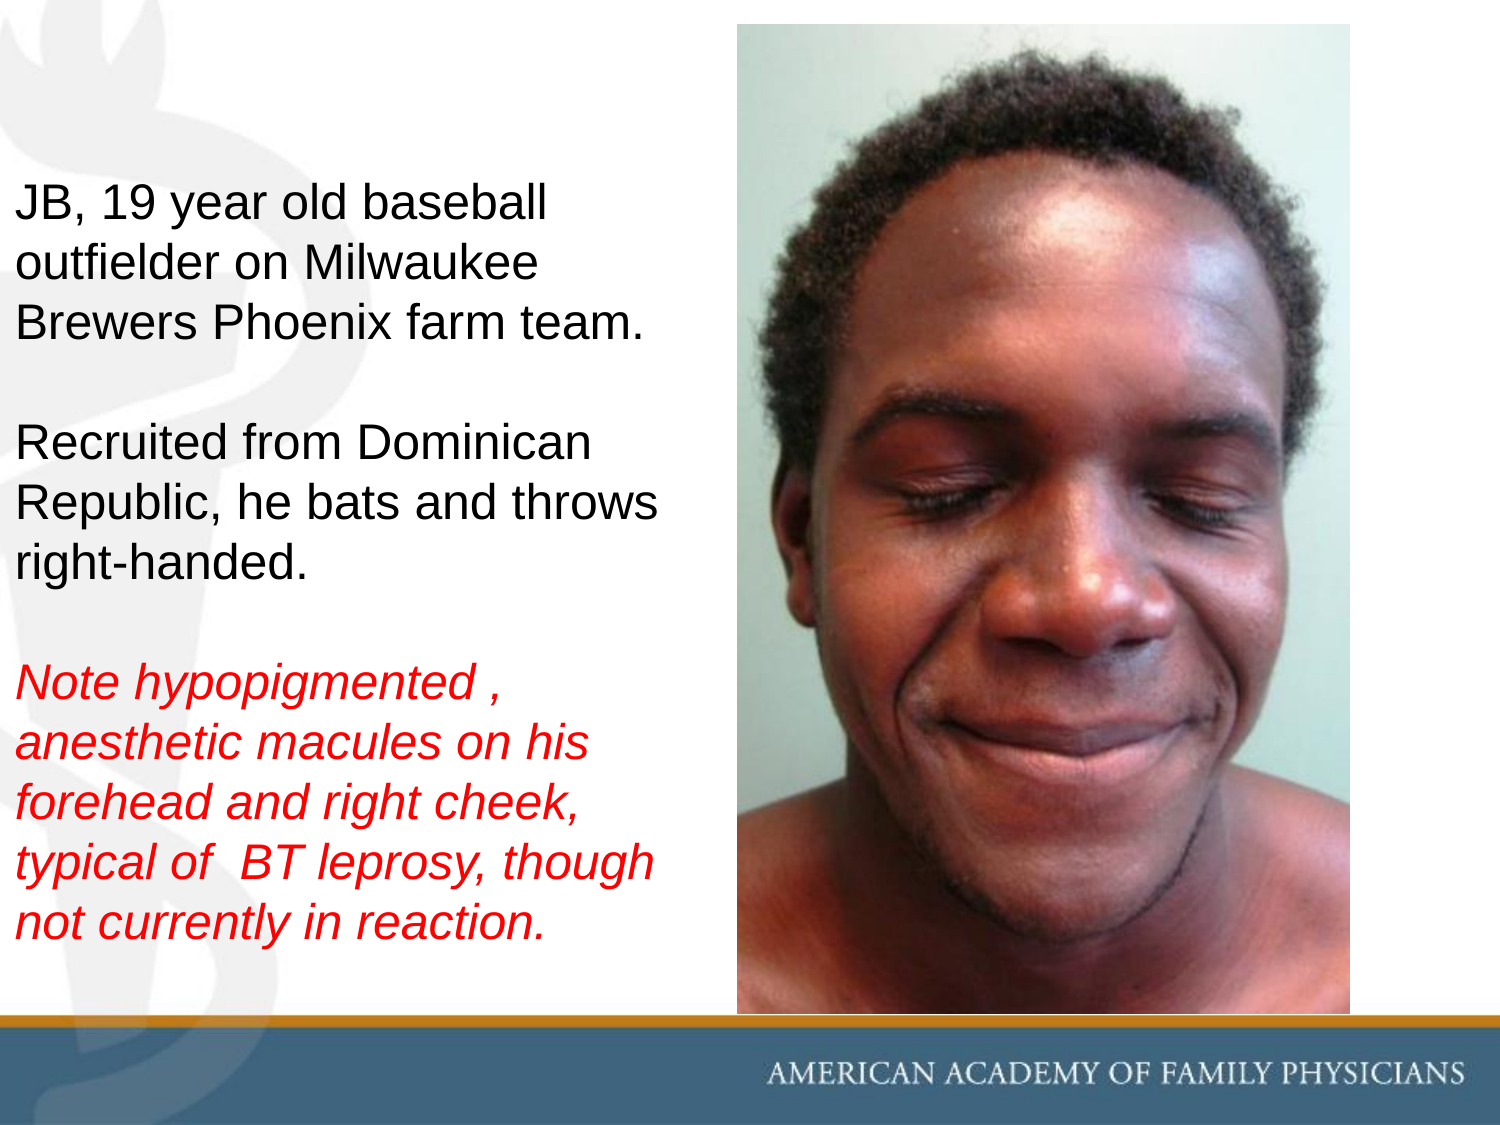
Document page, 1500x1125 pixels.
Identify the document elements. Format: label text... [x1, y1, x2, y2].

text_box JB, 19 year old baseball outfielder on Milwaukee Brewers Phoenix farm team. Recruited from Dominican Republic, he bats and throws right-handed. Note hypopigmented , anesthetic macules on his forehead and right cheek, typical of BT leprosy, though not currently in reaction. [0, 162, 700, 1018]
picture [0, 0, 1500, 1125]
